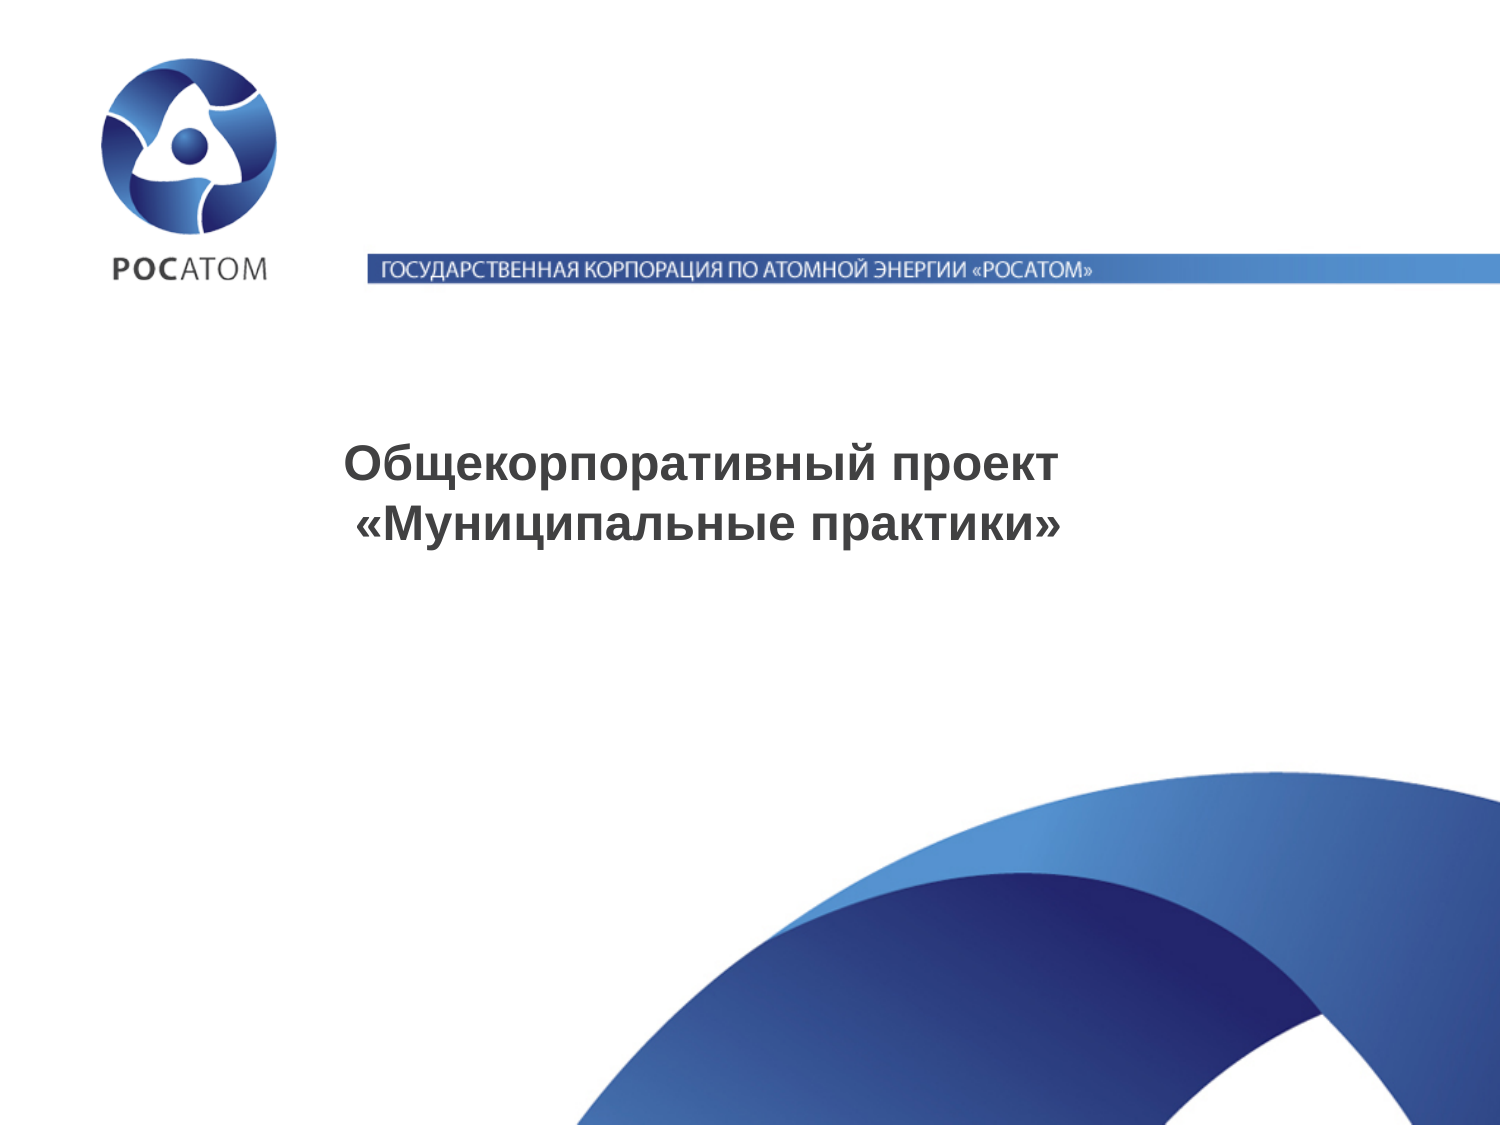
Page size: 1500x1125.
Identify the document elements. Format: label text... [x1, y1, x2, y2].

picture [0, 0, 1500, 1125]
text_box Общекорпоративный проект «Муниципальные практики» [100, 408, 1317, 573]
subtitle [100, 772, 1067, 879]
